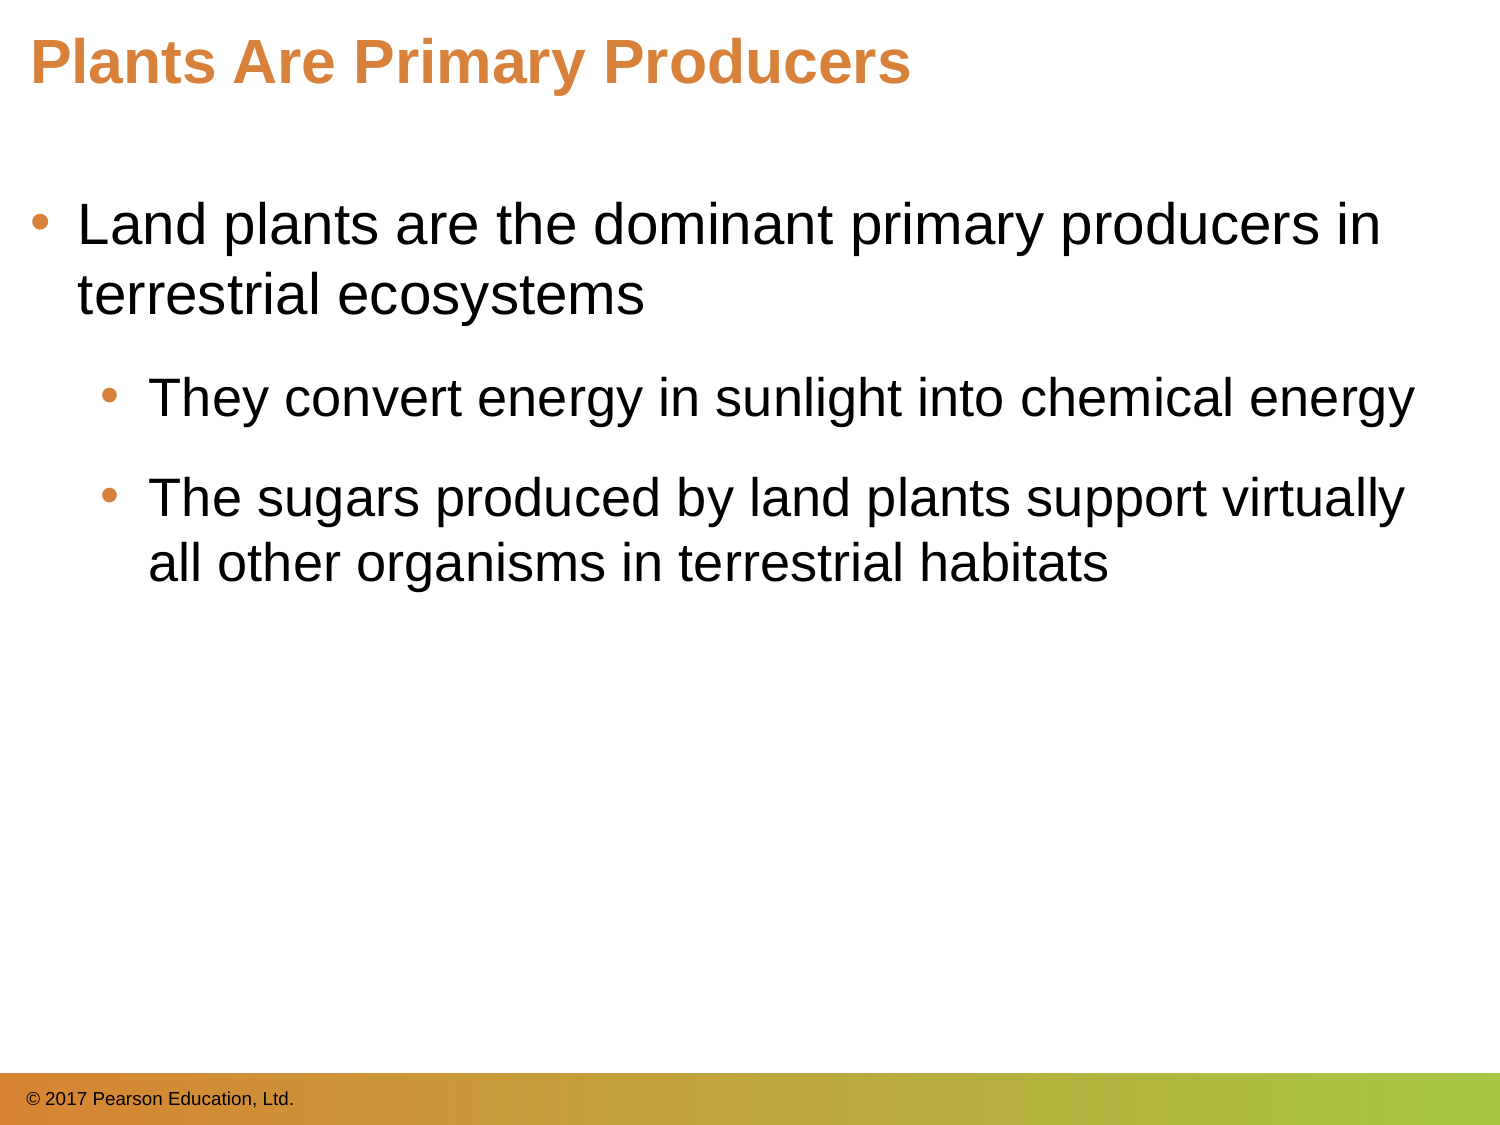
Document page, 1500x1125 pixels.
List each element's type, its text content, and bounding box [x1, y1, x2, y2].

title Plants Are Primary Producers [29, 29, 1470, 165]
list Land plants are the dominant primary producers in terrestrial ecosystems They convert energy in sunlight into chemical energy The sugars produced by land plants support virtually all other organisms in terrestrial habitats [29, 186, 1464, 1043]
